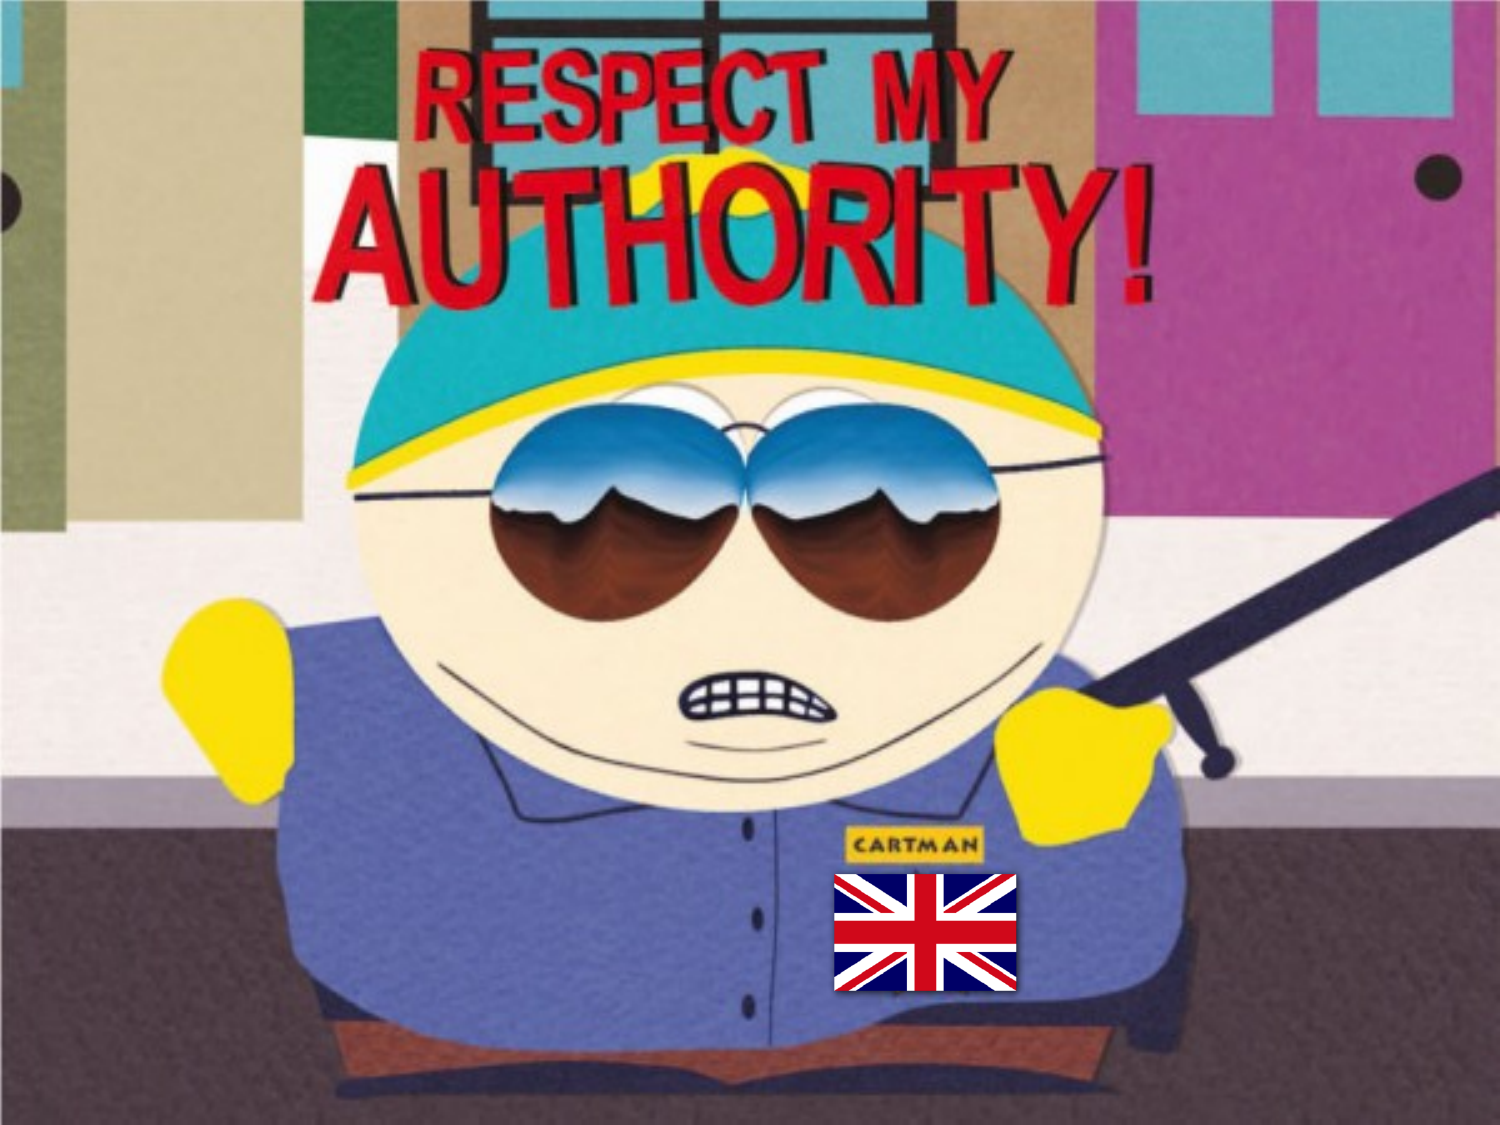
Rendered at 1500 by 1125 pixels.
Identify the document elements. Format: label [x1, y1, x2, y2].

list [0, 0, 1500, 1125]
picture [824, 863, 1026, 1001]
